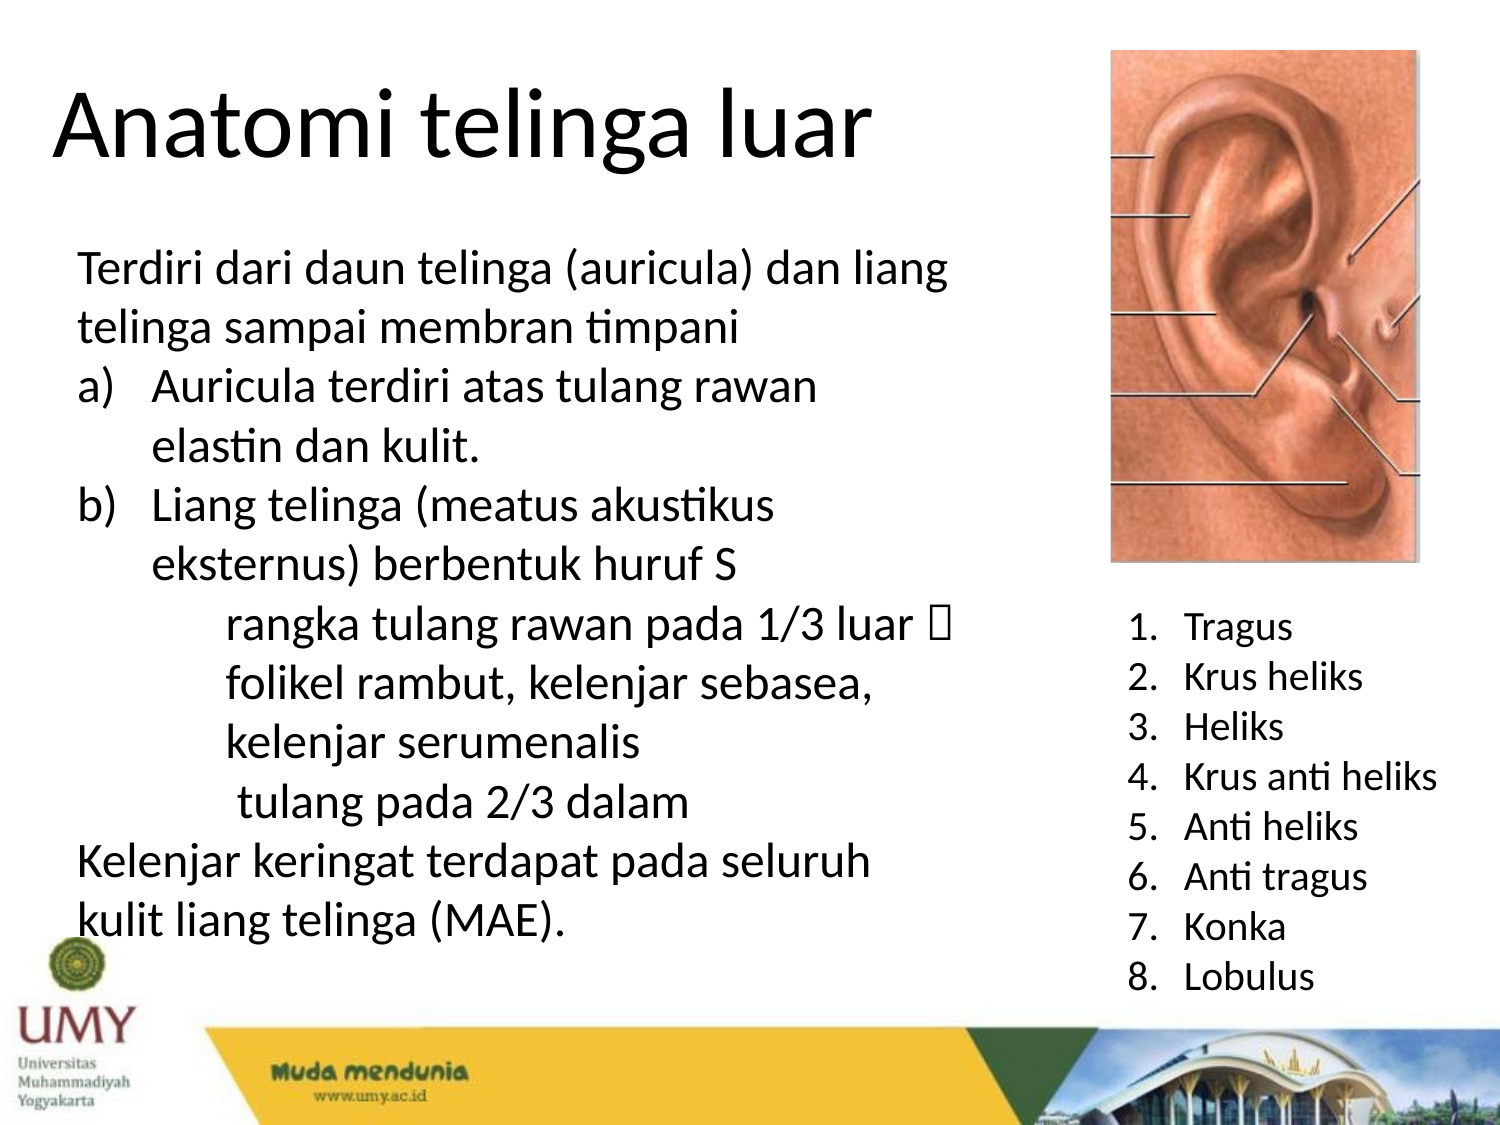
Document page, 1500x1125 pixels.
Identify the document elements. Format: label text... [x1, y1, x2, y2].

picture [1110, 49, 1421, 563]
text_box Tragus Krus heliks Heliks Krus anti heliks Anti heliks Anti tragus Konka Lobulus [1112, 591, 1453, 1006]
picture [4, 937, 1500, 1125]
text_box Anatomi telinga luar [37, 50, 1108, 228]
text_box Terdiri dari daun telinga (auricula) dan liang telinga sampai membran timpani Auricula terdiri atas tulang rawan elastin dan kulit. Liang telinga (meatus akustikus eksternus) berbentuk huruf S rangka tulang rawan pada 1/3 luar  folikel rambut, kelenjar sebasea, kelenjar serumenalis tulang pada 2/3 dalam Kelenjar keringat terdapat pada seluruh kulit liang telinga (MAE). [62, 227, 976, 955]
